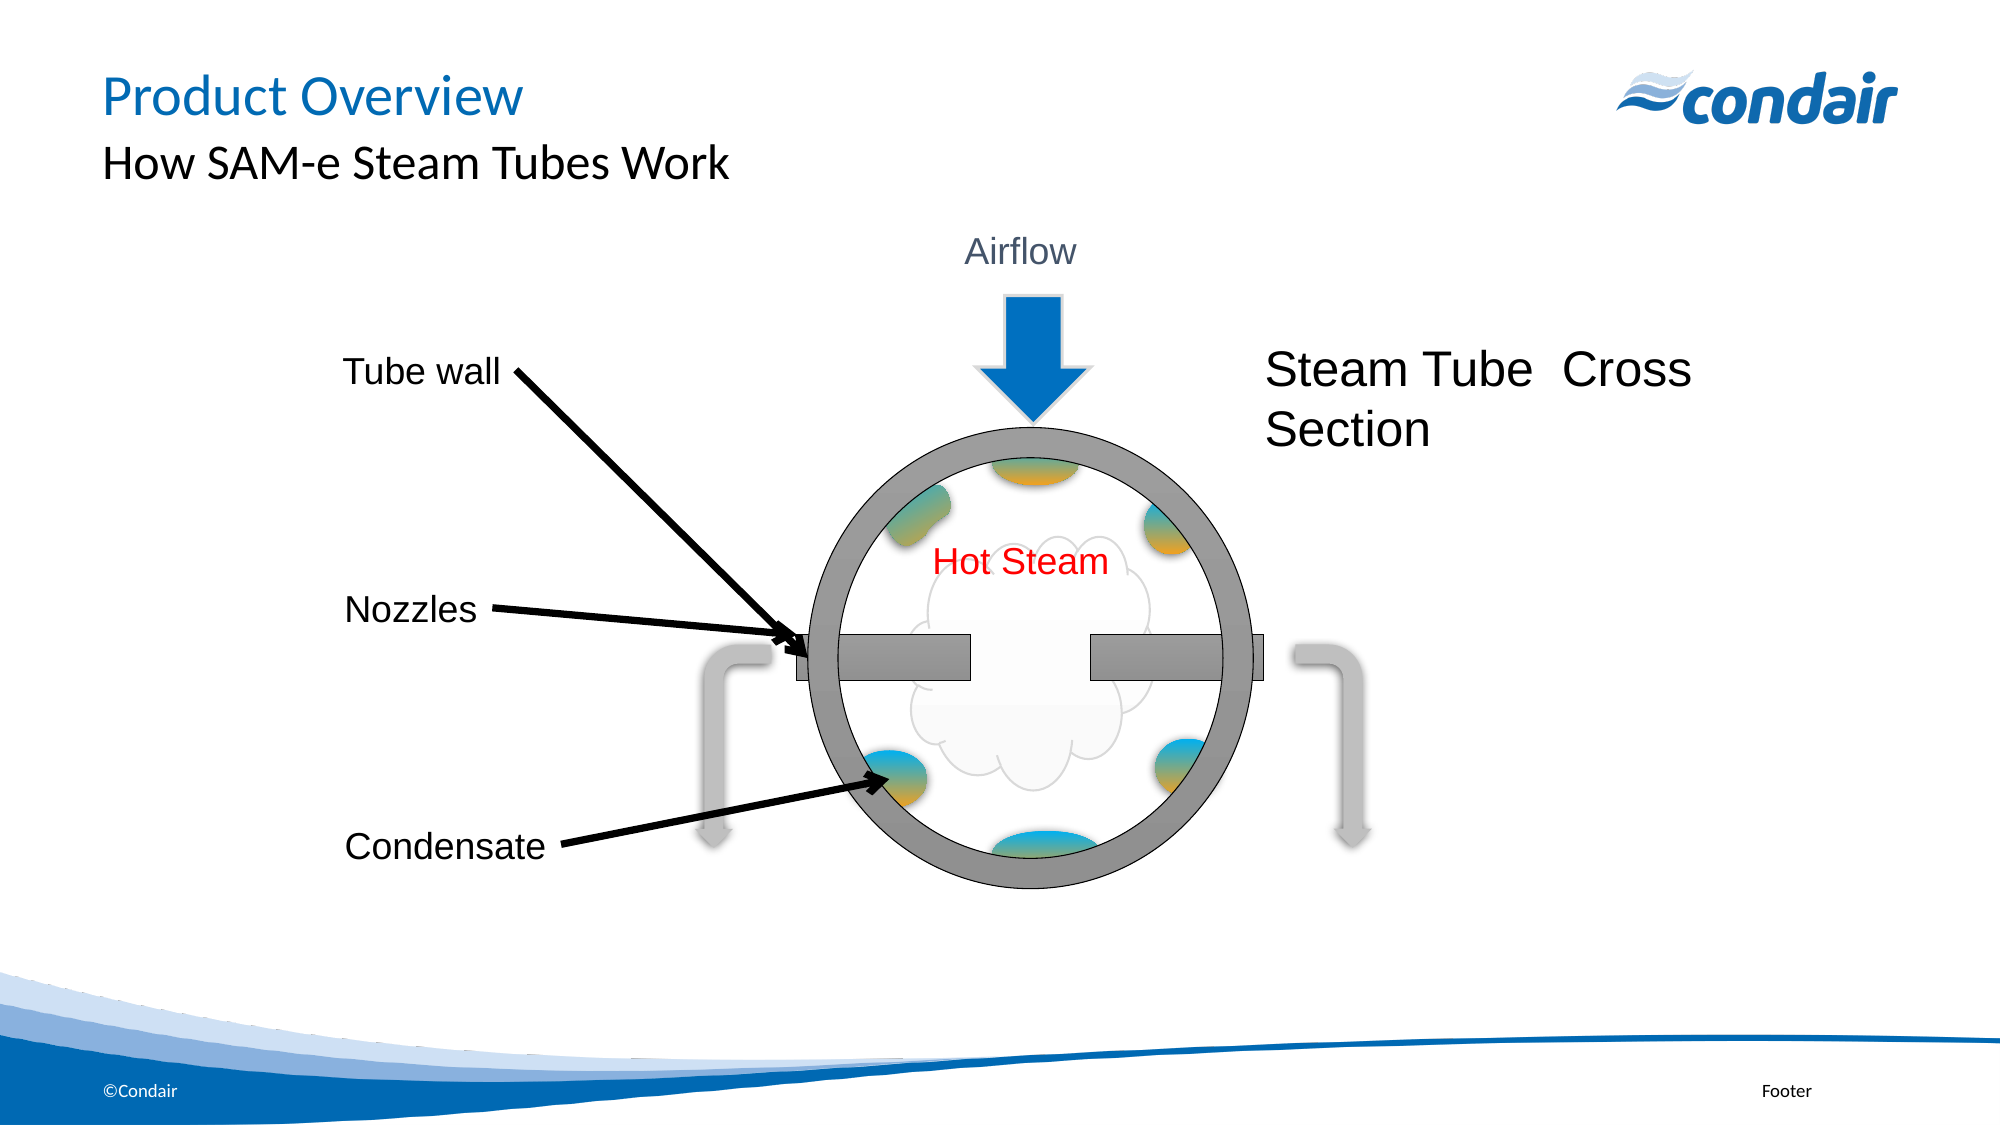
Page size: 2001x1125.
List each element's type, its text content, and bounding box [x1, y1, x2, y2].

subtitle How SAM-e Steam Tubes Work [102, 134, 1573, 196]
footer Footer [878, 1078, 1813, 1102]
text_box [317, 219, 1825, 889]
picture [0, 972, 2000, 1125]
title Product Overview [102, 57, 1573, 134]
picture [1616, 69, 1918, 128]
